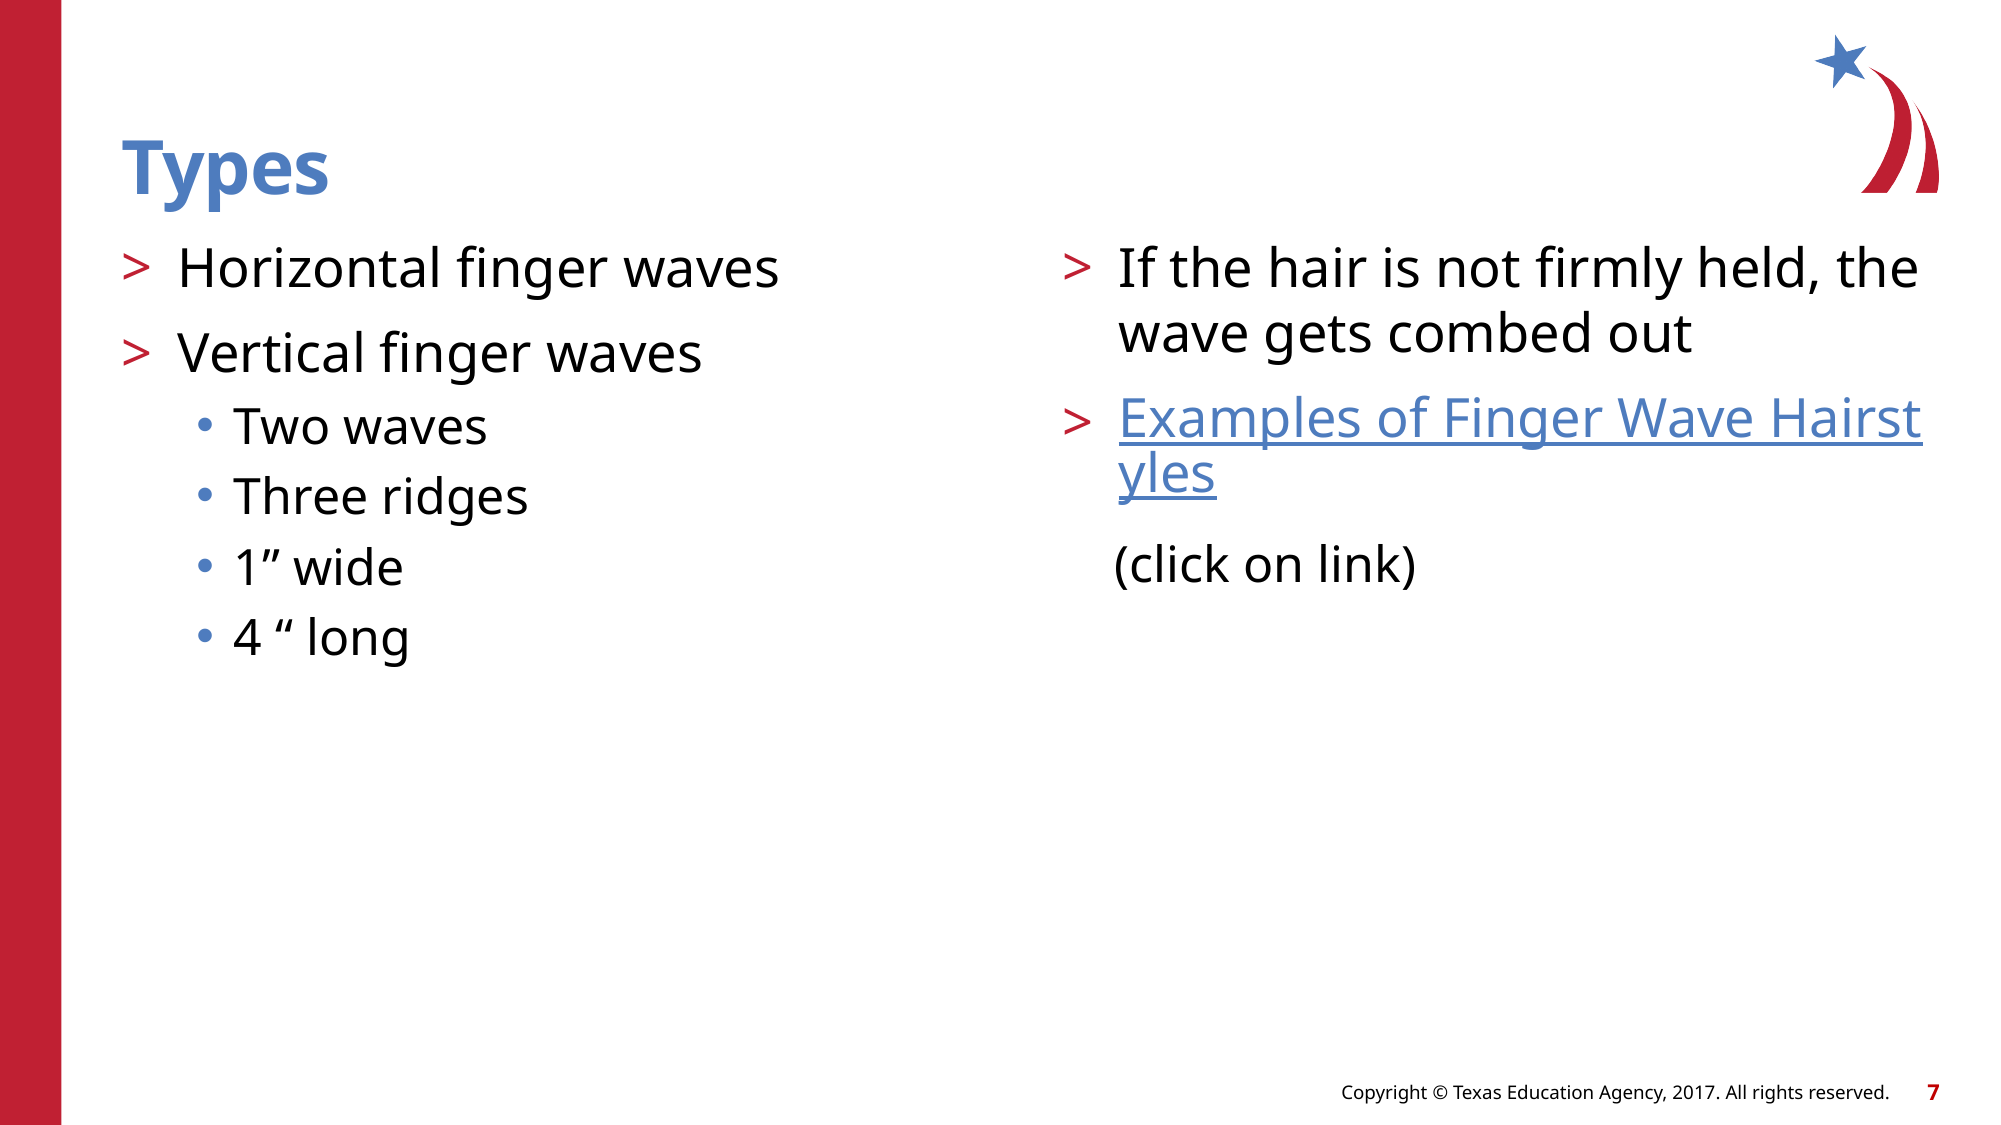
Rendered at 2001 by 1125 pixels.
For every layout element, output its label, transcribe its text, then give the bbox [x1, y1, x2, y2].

picture [1814, 34, 1939, 193]
list Horizontal finger waves Vertical finger waves Two waves Three ridges 1” wide 4 “ long [121, 233, 996, 1010]
title Types [121, 66, 1772, 211]
list If the hair is not firmly held, the wave gets combed out Examples of Finger Wave Hairstyles (click on link) [1062, 233, 1937, 1010]
